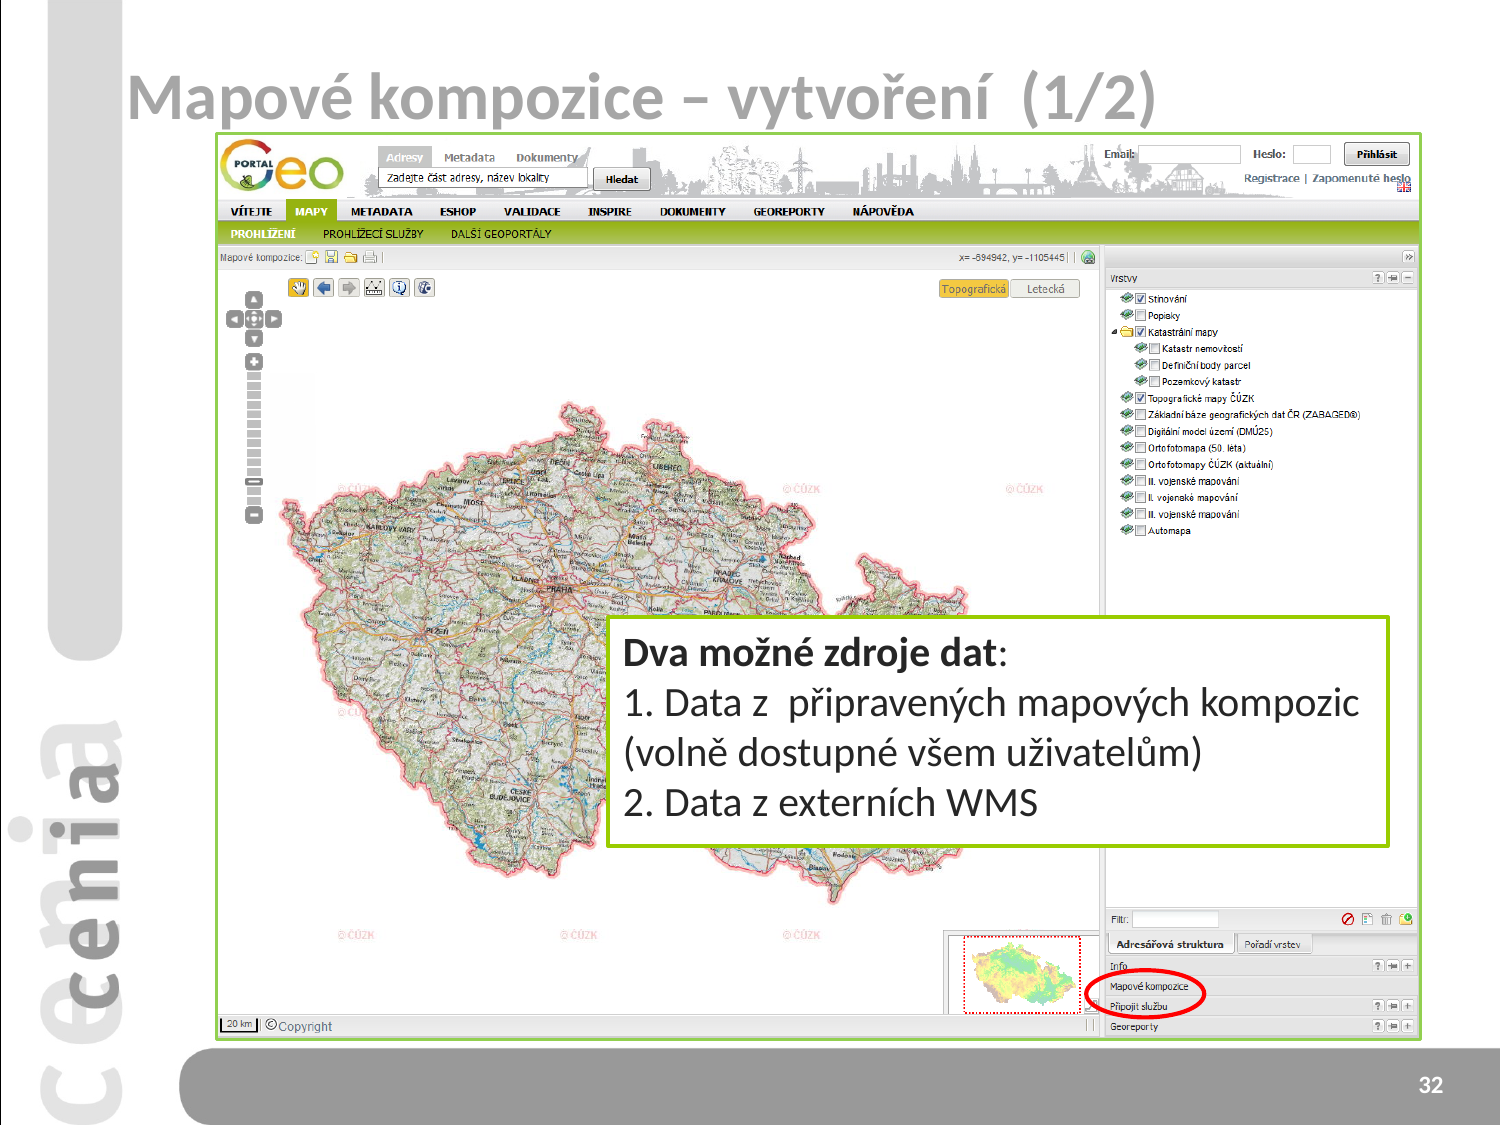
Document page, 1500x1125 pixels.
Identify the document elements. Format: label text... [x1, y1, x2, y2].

text_box 32 [1269, 1042, 1459, 1125]
picture [0, 0, 1500, 1125]
picture [218, 134, 1420, 1039]
text_box Mapové kompozice – vytvoření (1/2) [112, 0, 1459, 187]
